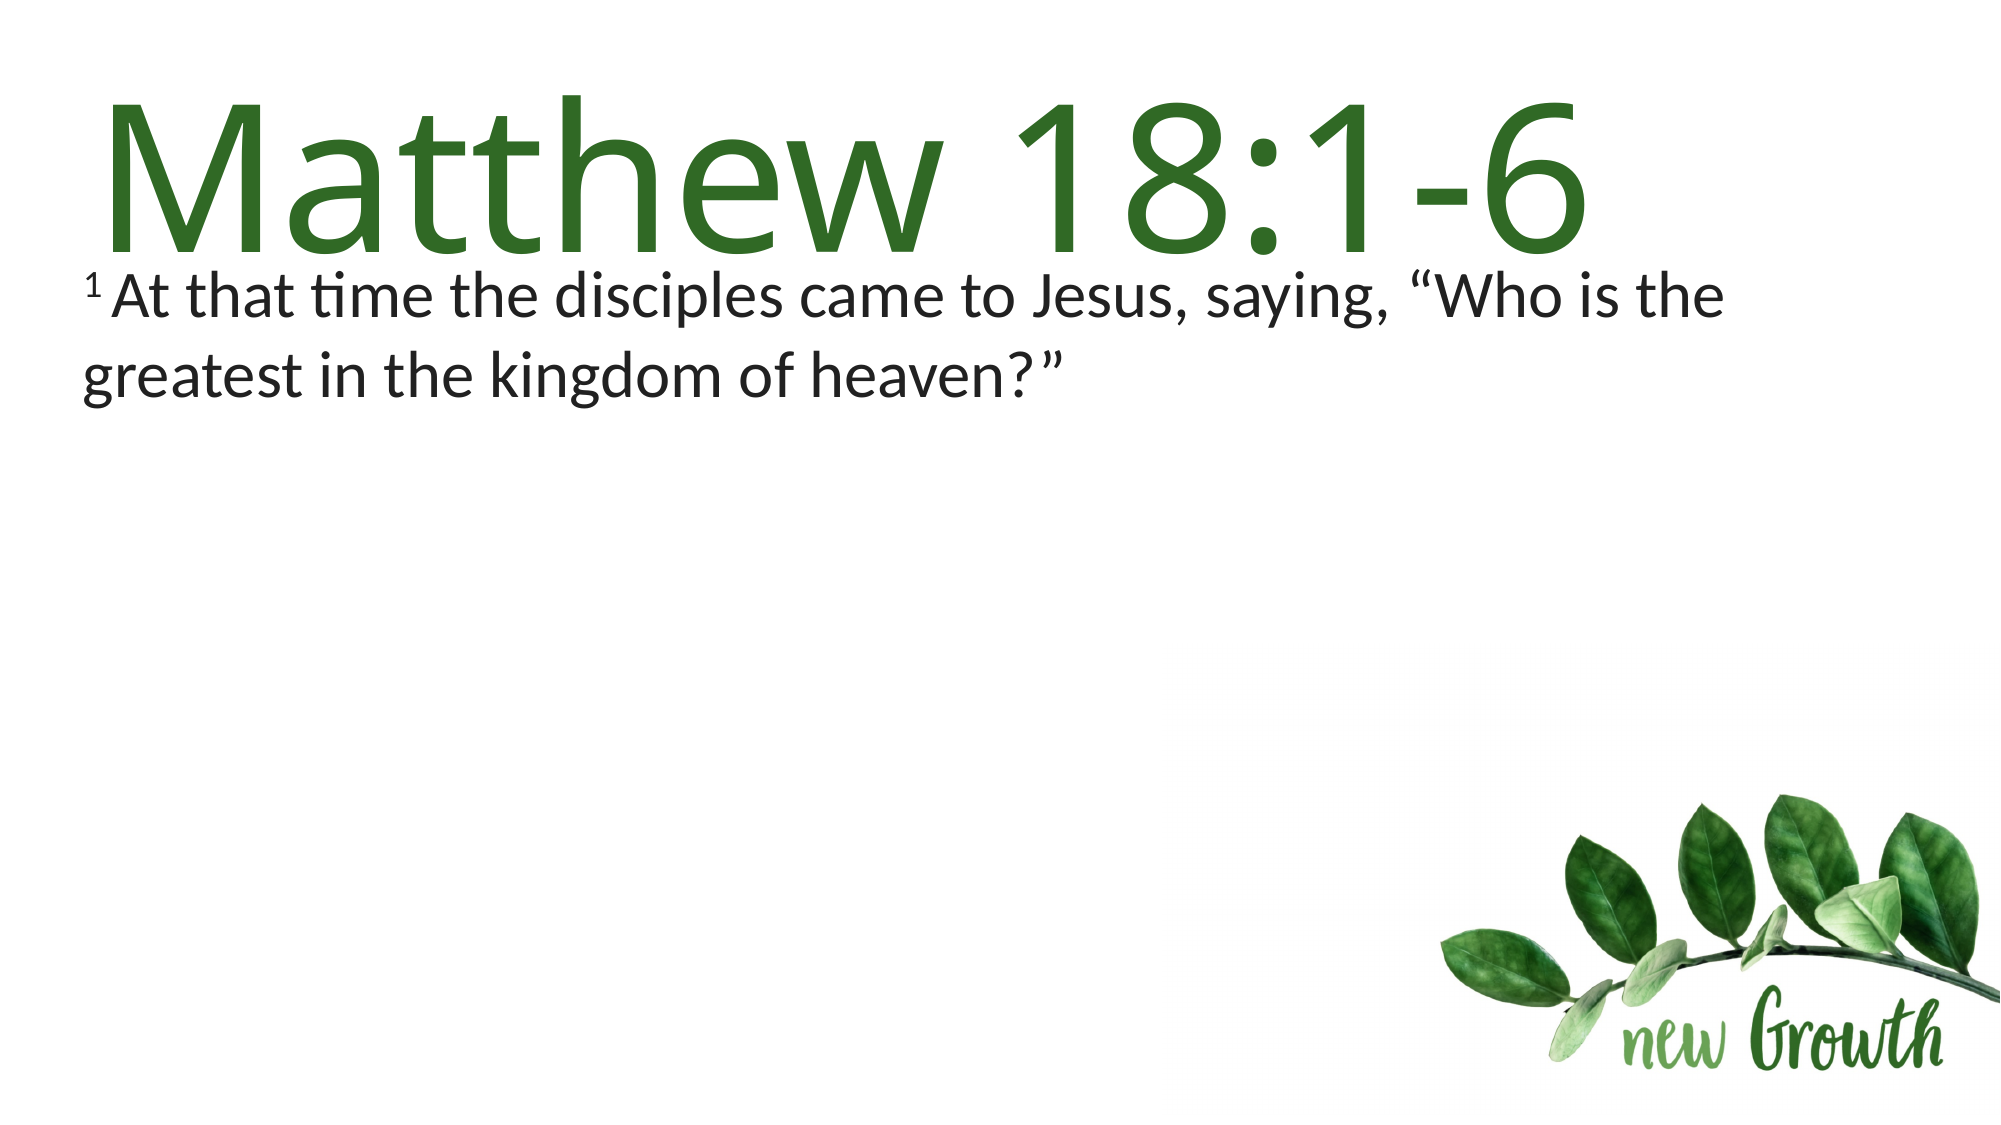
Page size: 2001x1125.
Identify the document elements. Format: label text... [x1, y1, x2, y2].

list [1162, 643, 2000, 1115]
title Matthew 18:1-6 [78, 77, 1935, 243]
text_box 1 At that time the disciples came to Jesus, saying, “Who is the greatest in the kingdom of heaven?” [68, 243, 1940, 419]
